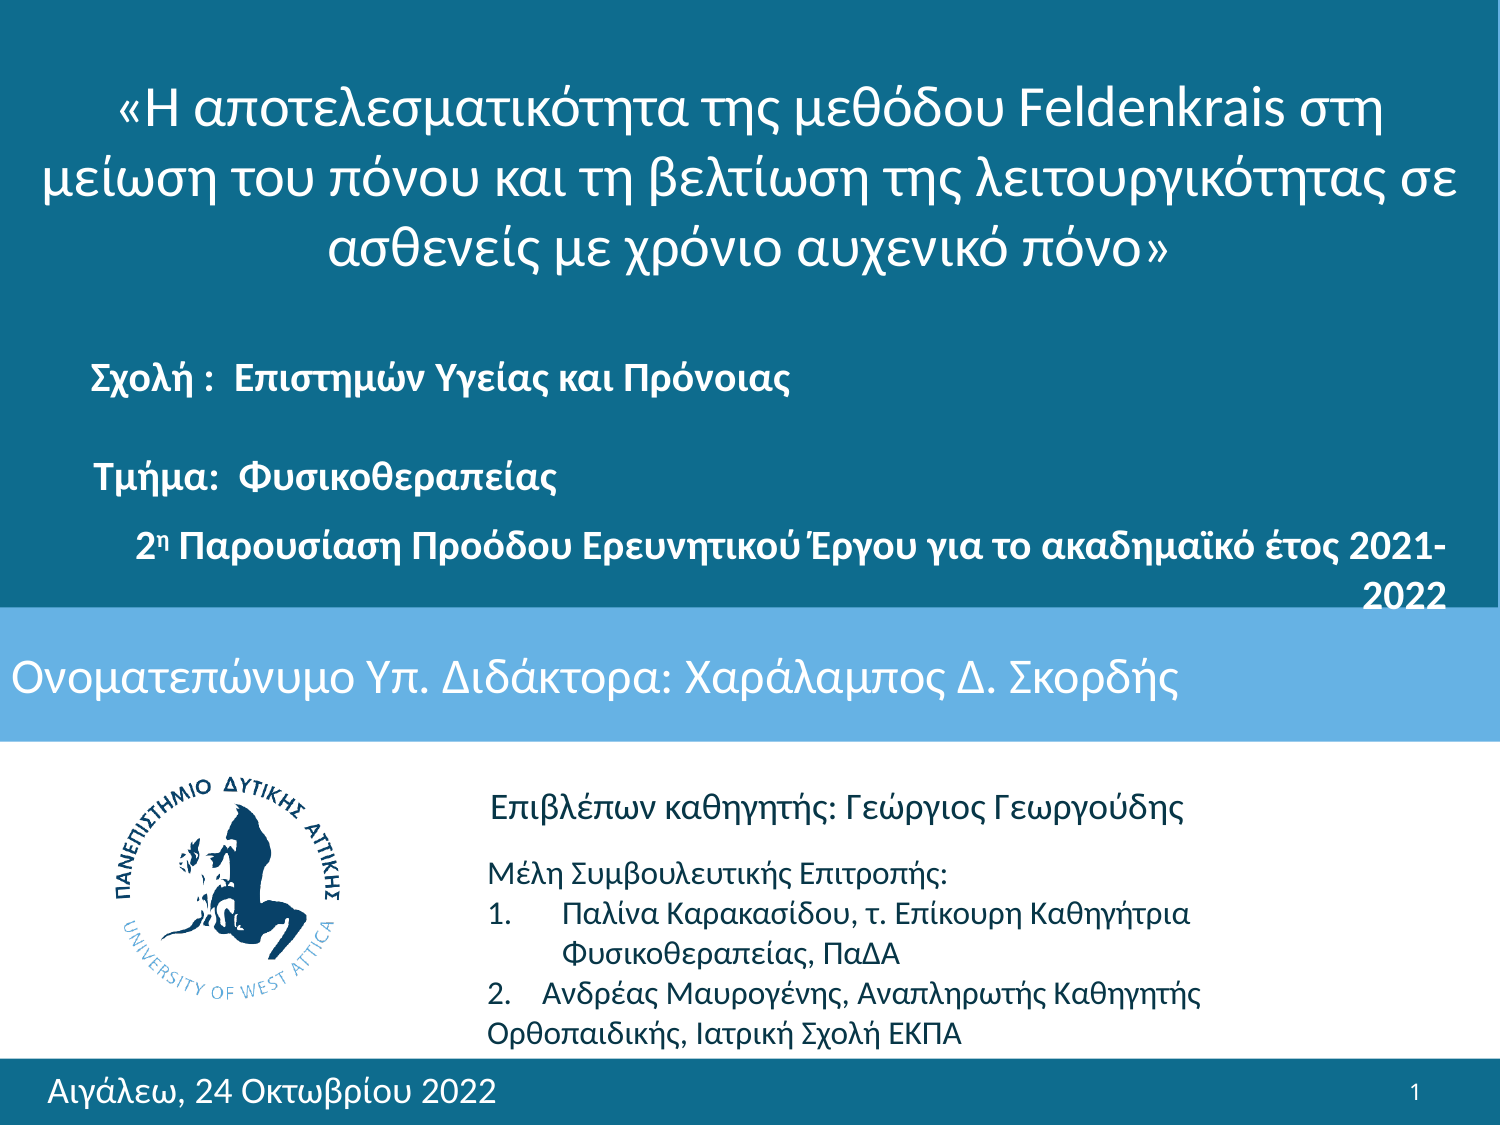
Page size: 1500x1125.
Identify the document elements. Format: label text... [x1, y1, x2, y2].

list [0, 0, 1498, 608]
text_box 2η Παρουσίαση Προόδου Ερευνητικού Έργου για το ακαδημαϊκό έτος 2021-2022 [41, 487, 1447, 599]
list Ονοματεπώνυμο Υπ. Διδάκτορα: Χαράλαμπος Δ. Σκορδής [11, 645, 1483, 710]
picture [92, 763, 363, 1031]
list [0, 0, 1500, 742]
text_box Τμήμα: Φυσικοθεραπείας [93, 393, 992, 487]
title «Η αποτελεσματικότητα της μεθόδου Feldenkrais στη μείωση του πόνου και τη βελτίωση της λειτουργικότητας σε ασθενείς με χρόνιο αυχενικό πόνο» [29, 76, 1471, 270]
text_box Αιγάλεω, 24 Οκτωβρίου 2022 [32, 1058, 513, 1119]
slide_number Επιβλέπων καθηγητής: Γεώργιος Γεωργούδης [490, 742, 1389, 841]
text_box Μέλη Συμβουλευτικής Επιτροπής: Παλίνα Καρακασίδου, τ. Επίκουρη Καθηγήτρια Φυσικοθεραπείας, ΠαΔΑ 2. Ανδρέας Μαυρογένης, Αναπληρωτής Καθηγητής Ορθοπαιδικής, Ιατρική Σχολή ΕΚΠΑ [487, 841, 1398, 1061]
text_box Σχολή : Επιστημών Υγείας και Πρόνοιας [90, 294, 809, 455]
